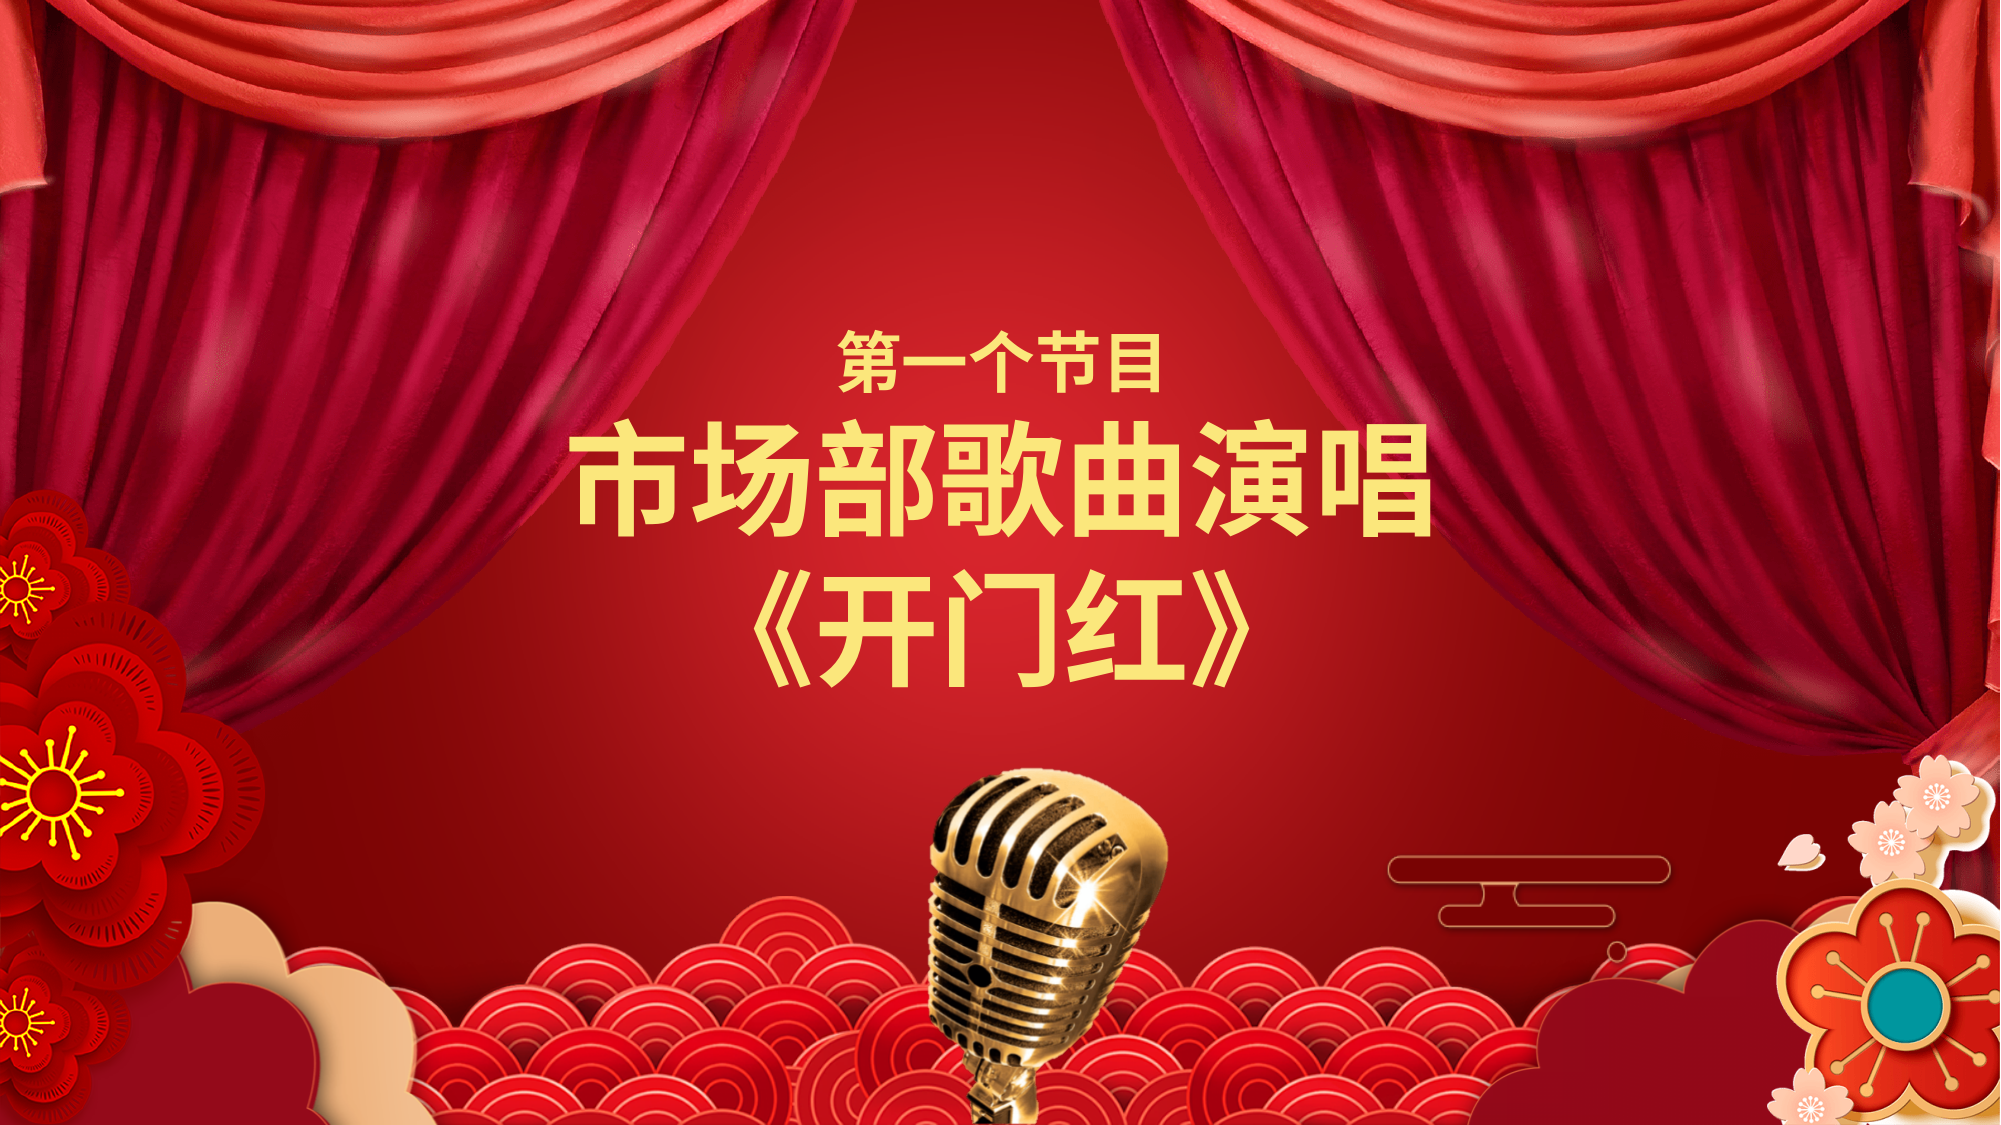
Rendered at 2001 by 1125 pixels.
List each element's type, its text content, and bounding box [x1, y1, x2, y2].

text_box 第一个节目 市场部歌曲演唱 《开门红》 [373, 313, 1631, 709]
picture [0, 0, 2000, 1125]
